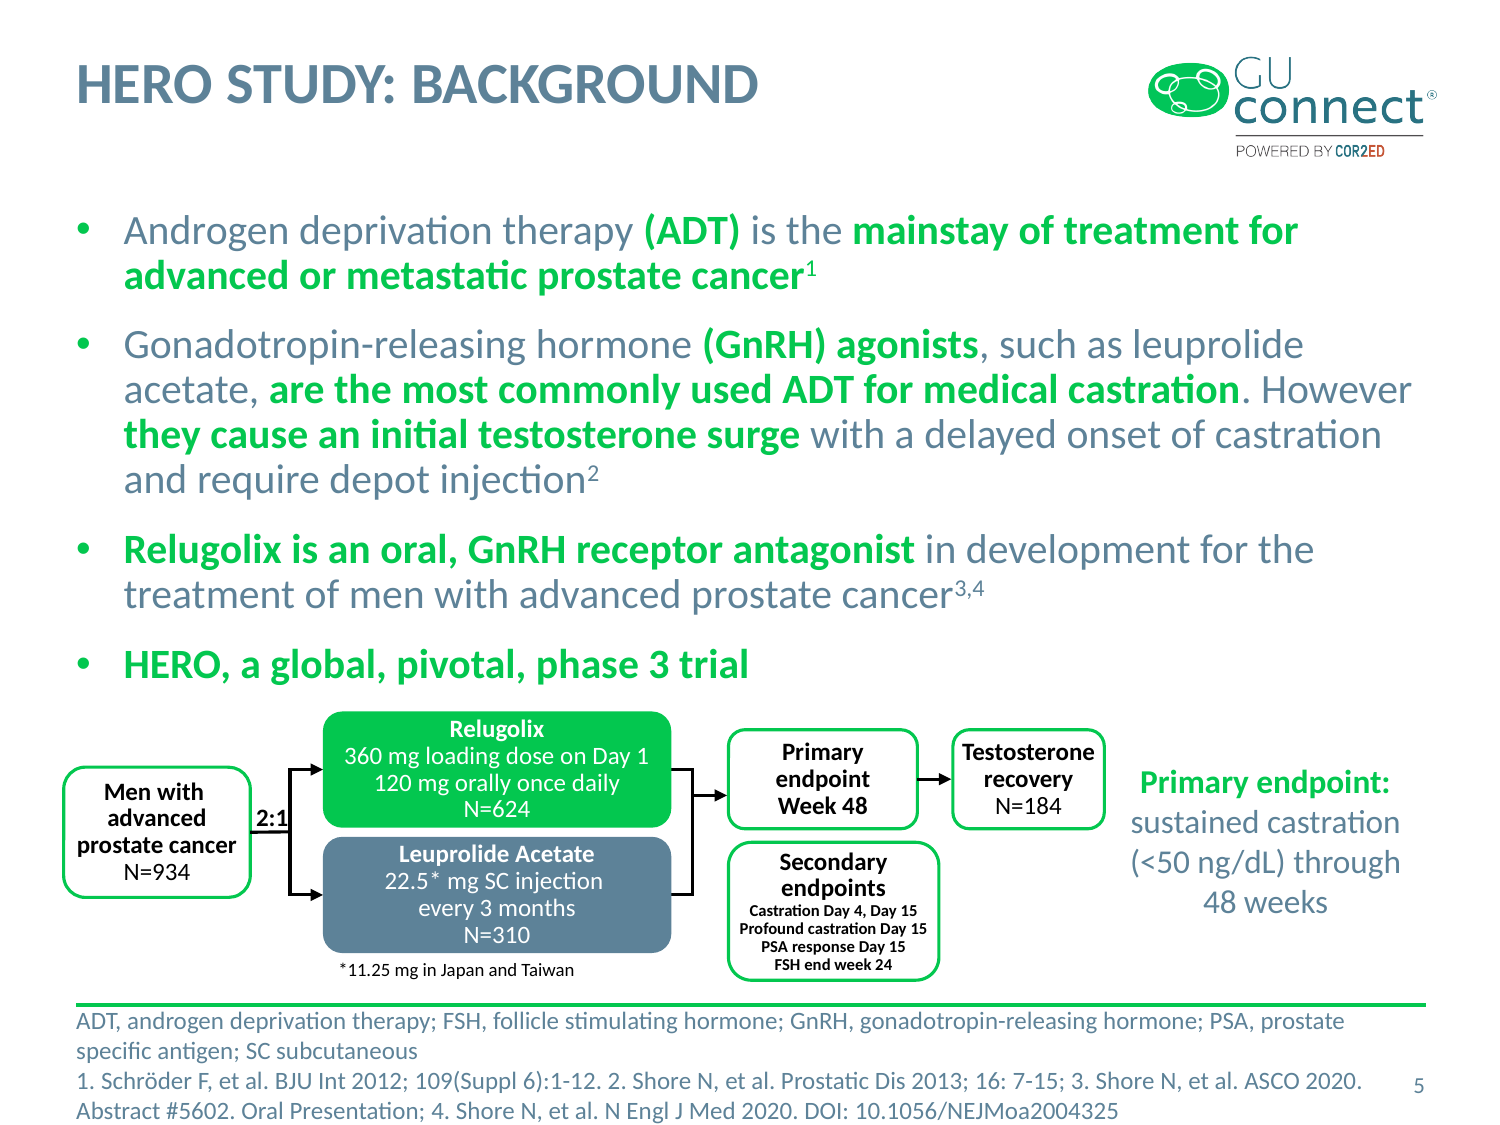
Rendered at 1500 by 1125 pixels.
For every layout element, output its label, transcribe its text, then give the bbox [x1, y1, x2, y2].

text_box Relugolix 360 mg loading dose on Day 1 120 mg orally once daily N=624 [322, 711, 672, 828]
text_box Testosterone recovery N=184 [952, 729, 1105, 829]
slide_number 5 [1328, 1054, 1425, 1115]
text_box Secondary endpoints Castration Day 4, Day 15 Profound castration Day 15 PSA response Day 15 FSH end week 24 [728, 842, 939, 981]
text_box Primary endpoint: sustained castration (<50 ng/dL) through 48 weeks [1120, 760, 1412, 935]
picture [1152, 42, 1451, 171]
text_box *11.25 mg in Japan and Taiwan [338, 957, 585, 981]
list Androgen deprivation therapy (ADT) is the mainstay of treatment for advanced or metastatic prostate cancer1 Gonadotropin-releasing hormone (GnRH) agonists, such as leuprolide acetate, are the most commonly used ADT for medical castration. However they cause an initial testosterone surge with a delayed onset of castration and require depot injection2 Relugolix is an oral, GnRH receptor antagonist in development for the treatment of men with advanced prostate cancer3,4 HERO, a global, pivotal, phase 3 trial [76, 208, 1426, 951]
title HERO STUDY: BACKGROUND [76, 40, 1152, 173]
text_box Leuprolide Acetate 22.5* mg SC injection every 3 months N=310 [322, 836, 672, 954]
text_box Men with advanced prostate cancer N=934 [63, 767, 251, 898]
text_box Primary endpoint Week 48 [728, 729, 918, 829]
text_box 2:1 [255, 801, 285, 830]
list ADT, androgen deprivation therapy; FSH, follicle stimulating hormone; GnRH, gonadotropin-releasing hormone; PSA, prostate specific antigen; SC subcutaneous 1. Schröder F, et al. BJU Int 2012; 109(Suppl 6):1-12. 2. Shore N, et al. Prostatic Dis 2013; 16: 7-15; 3. Shore N, et al. ASCO 2020. Abstract #5602. Oral Presentation; 4. Shore N, et al. N Engl J Med 2020. DOI: 10.1056/NEJMoa2004325 [76, 1035, 1400, 1095]
